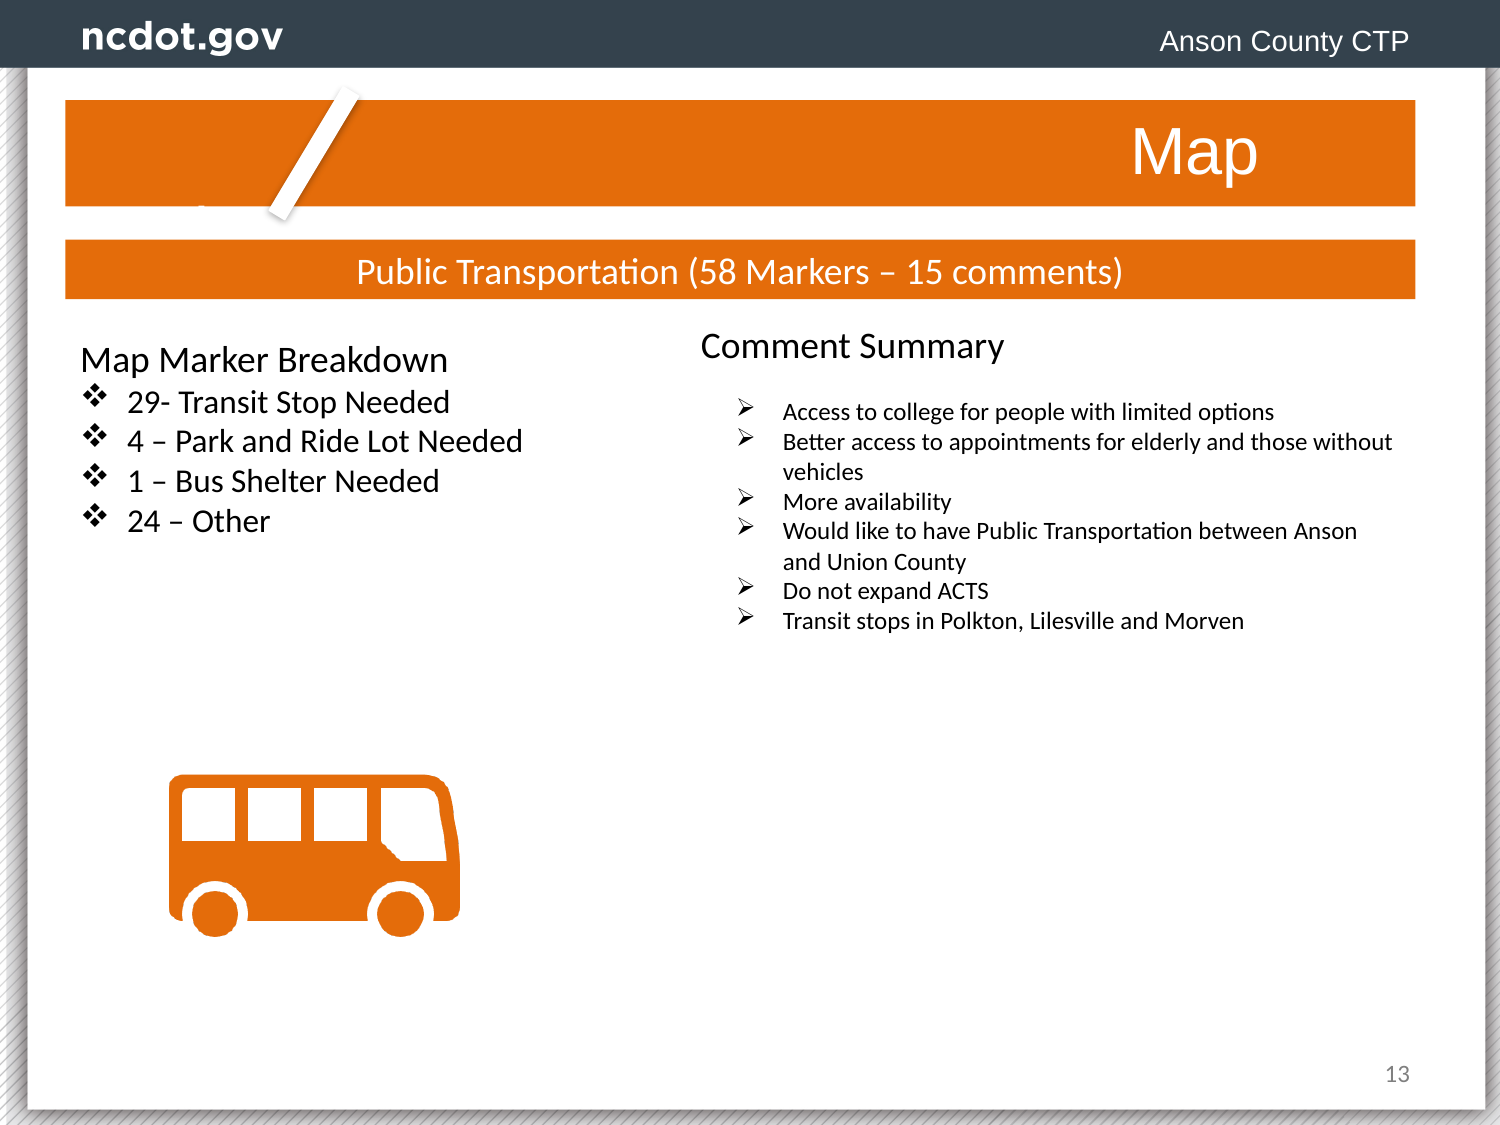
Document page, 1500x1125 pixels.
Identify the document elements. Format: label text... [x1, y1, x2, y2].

slide_number 13 [1074, 1042, 1425, 1103]
text_box [268, 86, 360, 221]
list Map Markers [300, 100, 1416, 207]
text_box Access to college for people with limited options Better access to appointments for elderly and those without vehicles More availability Would like to have Public Transportation between Anson and Union County Do not expand ACTS Transit stops in Polkton, Lilesville and Morven [721, 387, 1416, 713]
list Map Markers [65, 100, 331, 207]
list Anson County CTP [793, 14, 1425, 60]
text_box Public Transportation (58 Markers – 15 comments) [65, 239, 1416, 300]
picture [0, 0, 1500, 1125]
text_box Map Marker Breakdown 29- Transit Stop Needed 4 – Park and Ride Lot Needed 1 – Bus Shelter Needed 24 – Other [65, 327, 757, 587]
text_box Comment Summary [686, 313, 1332, 374]
